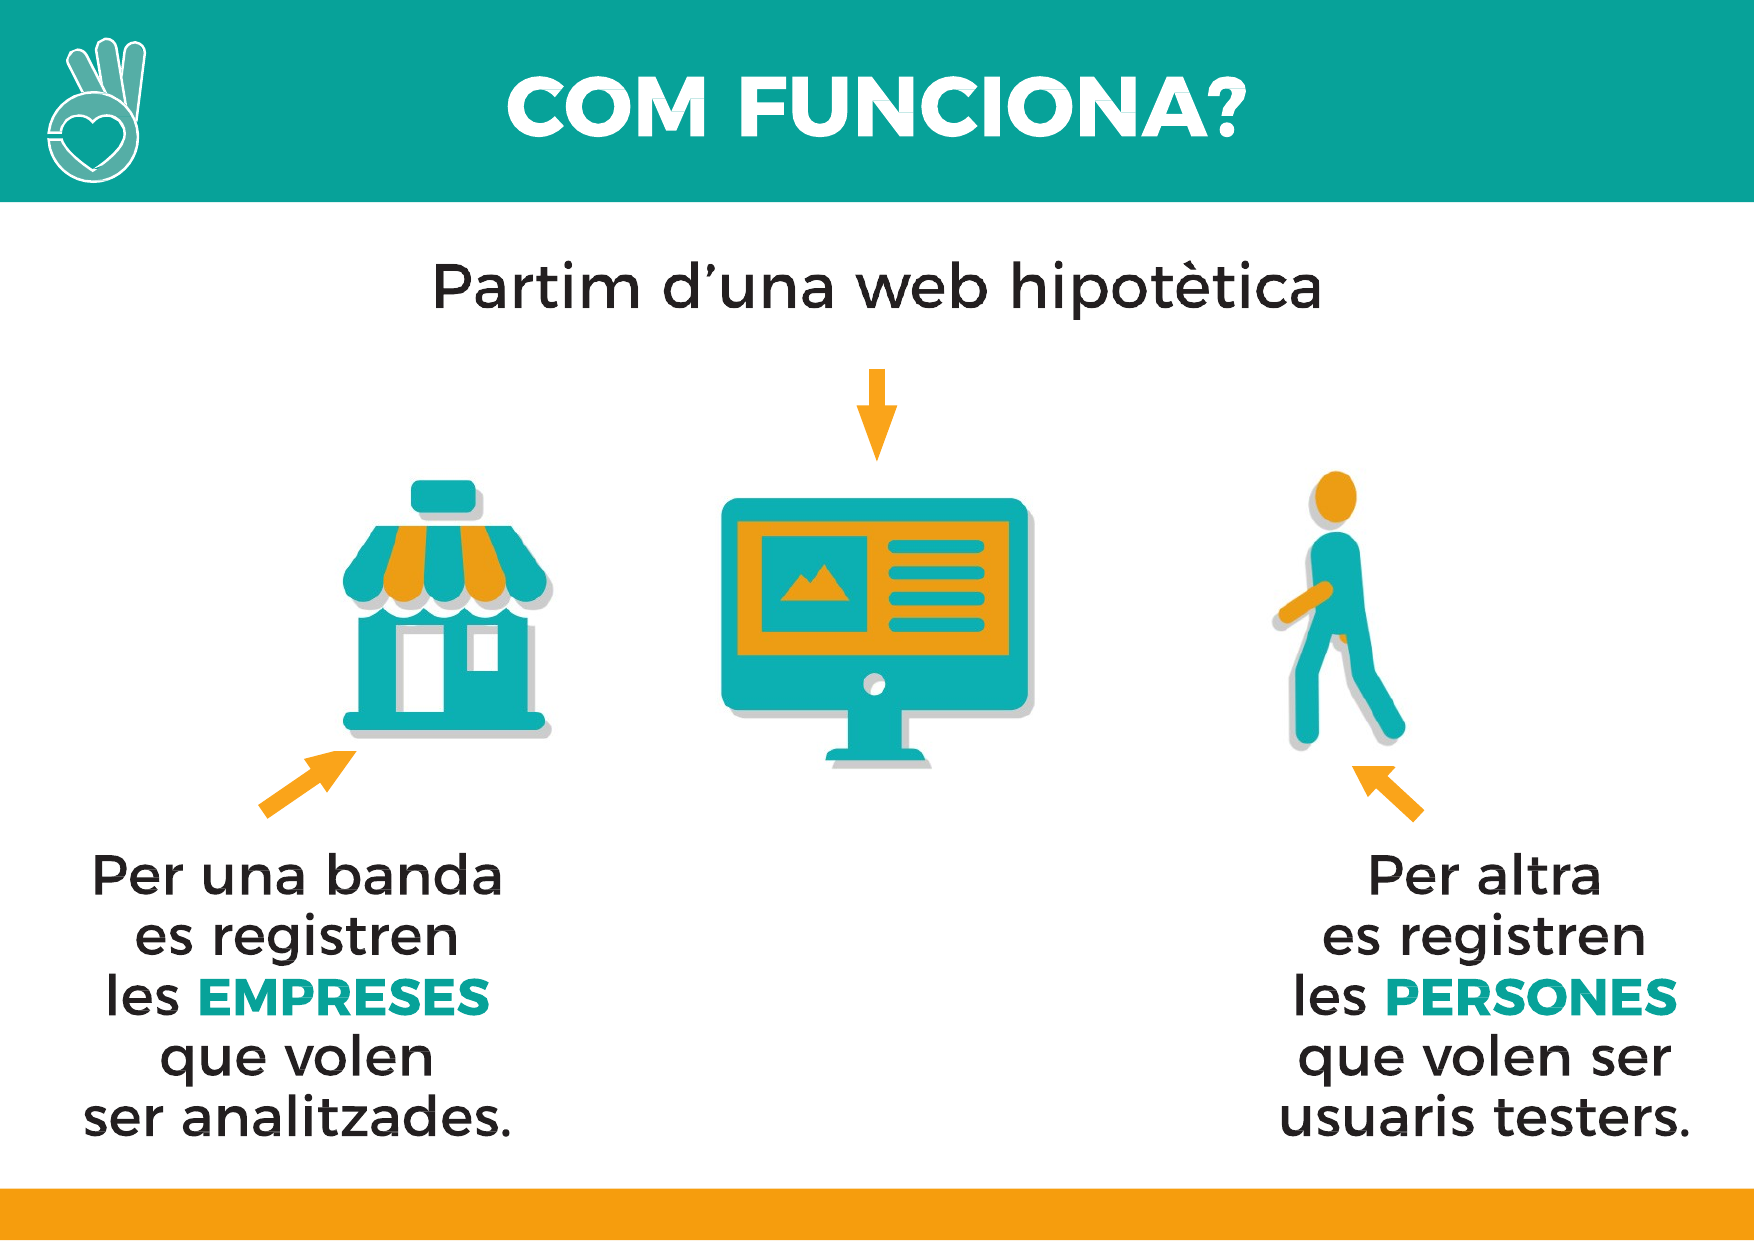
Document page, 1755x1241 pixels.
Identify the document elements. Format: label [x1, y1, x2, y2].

text_box [352, 1033, 360, 1076]
text_box [391, 924, 421, 956]
text_box [1343, 985, 1366, 1016]
text_box [1380, 1105, 1408, 1137]
text_box [1527, 978, 1567, 1016]
text_box [1415, 1105, 1433, 1137]
text_box [1406, 864, 1436, 895]
text_box [218, 1105, 247, 1137]
text_box [84, 1105, 107, 1137]
text_box [170, 924, 193, 956]
text_box [1550, 1105, 1573, 1137]
text_box [1576, 1099, 1597, 1137]
text_box [146, 1105, 164, 1137]
text_box [1571, 978, 1606, 1016]
text_box [366, 1045, 396, 1076]
text_box [1207, 76, 1246, 116]
text_box [1219, 122, 1235, 138]
text_box [320, 924, 343, 956]
text_box [638, 76, 705, 137]
text_box [66, 48, 108, 93]
text_box [1493, 978, 1525, 1016]
text_box [1141, 76, 1208, 137]
text_box [156, 985, 179, 1016]
text_box [1423, 978, 1453, 1016]
text_box [1478, 864, 1506, 895]
text_box [1644, 978, 1677, 1016]
text_box [303, 751, 357, 793]
text_box [1339, 1045, 1368, 1076]
text_box [1281, 1106, 1311, 1137]
text_box [1578, 924, 1608, 956]
text_box [388, 978, 421, 1016]
text_box [1007, 76, 1073, 138]
text_box [507, 76, 564, 138]
text_box [1516, 1105, 1547, 1137]
text_box [86, 51, 104, 84]
text_box [329, 852, 361, 895]
text_box [284, 1045, 315, 1076]
text_box [305, 1106, 312, 1137]
text_box [341, 1106, 368, 1137]
text_box [204, 864, 233, 895]
text_box [1387, 978, 1419, 1016]
text_box [1592, 1045, 1615, 1076]
text_box [320, 468, 573, 751]
text_box [1618, 1045, 1648, 1076]
text_box [253, 1105, 280, 1137]
text_box [346, 917, 367, 956]
text_box [1296, 973, 1303, 1016]
text_box [1540, 1045, 1570, 1076]
text_box [109, 973, 116, 1016]
text_box [476, 1105, 499, 1137]
text_box [442, 1105, 472, 1137]
text_box [123, 44, 143, 116]
text_box [858, 76, 914, 137]
text_box [1494, 924, 1501, 955]
text_box [122, 985, 152, 1016]
text_box [215, 924, 233, 955]
text_box [236, 1045, 266, 1076]
text_box [241, 864, 271, 895]
text_box [856, 405, 898, 462]
text_box [314, 1045, 346, 1076]
text_box [0, 0, 1754, 203]
text_box [98, 41, 123, 101]
text_box [1317, 1105, 1340, 1137]
text_box [182, 1105, 210, 1137]
text_box [1572, 864, 1599, 895]
text_box [1371, 855, 1403, 895]
text_box [402, 1045, 431, 1076]
text_box [1527, 857, 1548, 895]
text_box [436, 260, 1320, 320]
text_box [200, 978, 230, 1016]
text_box [1553, 864, 1571, 895]
text_box [1612, 978, 1642, 1016]
text_box [1458, 978, 1491, 1016]
text_box [136, 924, 166, 956]
text_box [306, 912, 314, 921]
text_box [1533, 917, 1554, 956]
text_box [1504, 1045, 1534, 1076]
text_box [318, 1099, 339, 1137]
text_box [110, 1105, 140, 1137]
text_box [267, 924, 298, 967]
text_box [94, 37, 128, 105]
text_box [1374, 1045, 1404, 1076]
text_box [0, 1188, 1754, 1241]
text_box [304, 1093, 313, 1102]
text_box [1493, 912, 1502, 921]
text_box [1452, 1045, 1484, 1076]
text_box [68, 69, 81, 93]
text_box [130, 864, 160, 895]
text_box [47, 91, 140, 184]
text_box [984, 76, 1000, 137]
text_box [121, 41, 147, 123]
text_box [715, 496, 1040, 770]
text_box [1243, 452, 1437, 766]
text_box [741, 76, 787, 137]
text_box [166, 864, 183, 895]
text_box [288, 1094, 296, 1137]
text_box [1681, 1129, 1689, 1137]
text_box [1455, 924, 1486, 967]
text_box [457, 978, 489, 1016]
text_box [473, 864, 501, 895]
text_box [234, 924, 264, 956]
text_box [1598, 1105, 1629, 1137]
text_box [1442, 864, 1459, 895]
text_box [1508, 924, 1531, 956]
text_box [1309, 985, 1339, 1016]
text_box [1614, 924, 1644, 955]
text_box [235, 978, 276, 1016]
text_box [1514, 852, 1521, 895]
text_box [1437, 1093, 1445, 1102]
text_box [1437, 1106, 1445, 1137]
text_box [921, 76, 978, 138]
text_box [1634, 1105, 1652, 1137]
text_box [1494, 1099, 1515, 1137]
text_box [1422, 1045, 1453, 1076]
text_box [502, 1129, 510, 1137]
text_box [356, 978, 386, 1016]
text_box [372, 924, 389, 955]
text_box [318, 978, 352, 1016]
text_box [1451, 1105, 1474, 1137]
text_box [1491, 1033, 1498, 1076]
text_box [1654, 1045, 1671, 1076]
text_box [1080, 76, 1136, 137]
text_box [1345, 1106, 1374, 1137]
text_box [364, 864, 392, 895]
text_box [201, 1045, 230, 1076]
text_box [1357, 924, 1380, 956]
text_box [1654, 1105, 1677, 1137]
text_box [51, 94, 136, 180]
text_box [400, 864, 429, 895]
text_box [434, 852, 466, 895]
text_box [792, 76, 848, 138]
text_box [1559, 924, 1577, 955]
text_box [69, 51, 103, 92]
text_box [565, 76, 631, 138]
text_box [161, 1045, 193, 1087]
text_box [1351, 766, 1396, 798]
text_box [276, 864, 304, 895]
text_box [1402, 924, 1420, 955]
text_box [427, 924, 456, 955]
text_box [306, 924, 314, 955]
text_box [1299, 1045, 1331, 1087]
text_box [282, 978, 314, 1016]
text_box [371, 1105, 399, 1137]
text_box [1323, 924, 1353, 956]
text_box [95, 855, 127, 895]
text_box [424, 978, 455, 1016]
text_box [403, 1094, 436, 1137]
text_box [1422, 924, 1452, 956]
